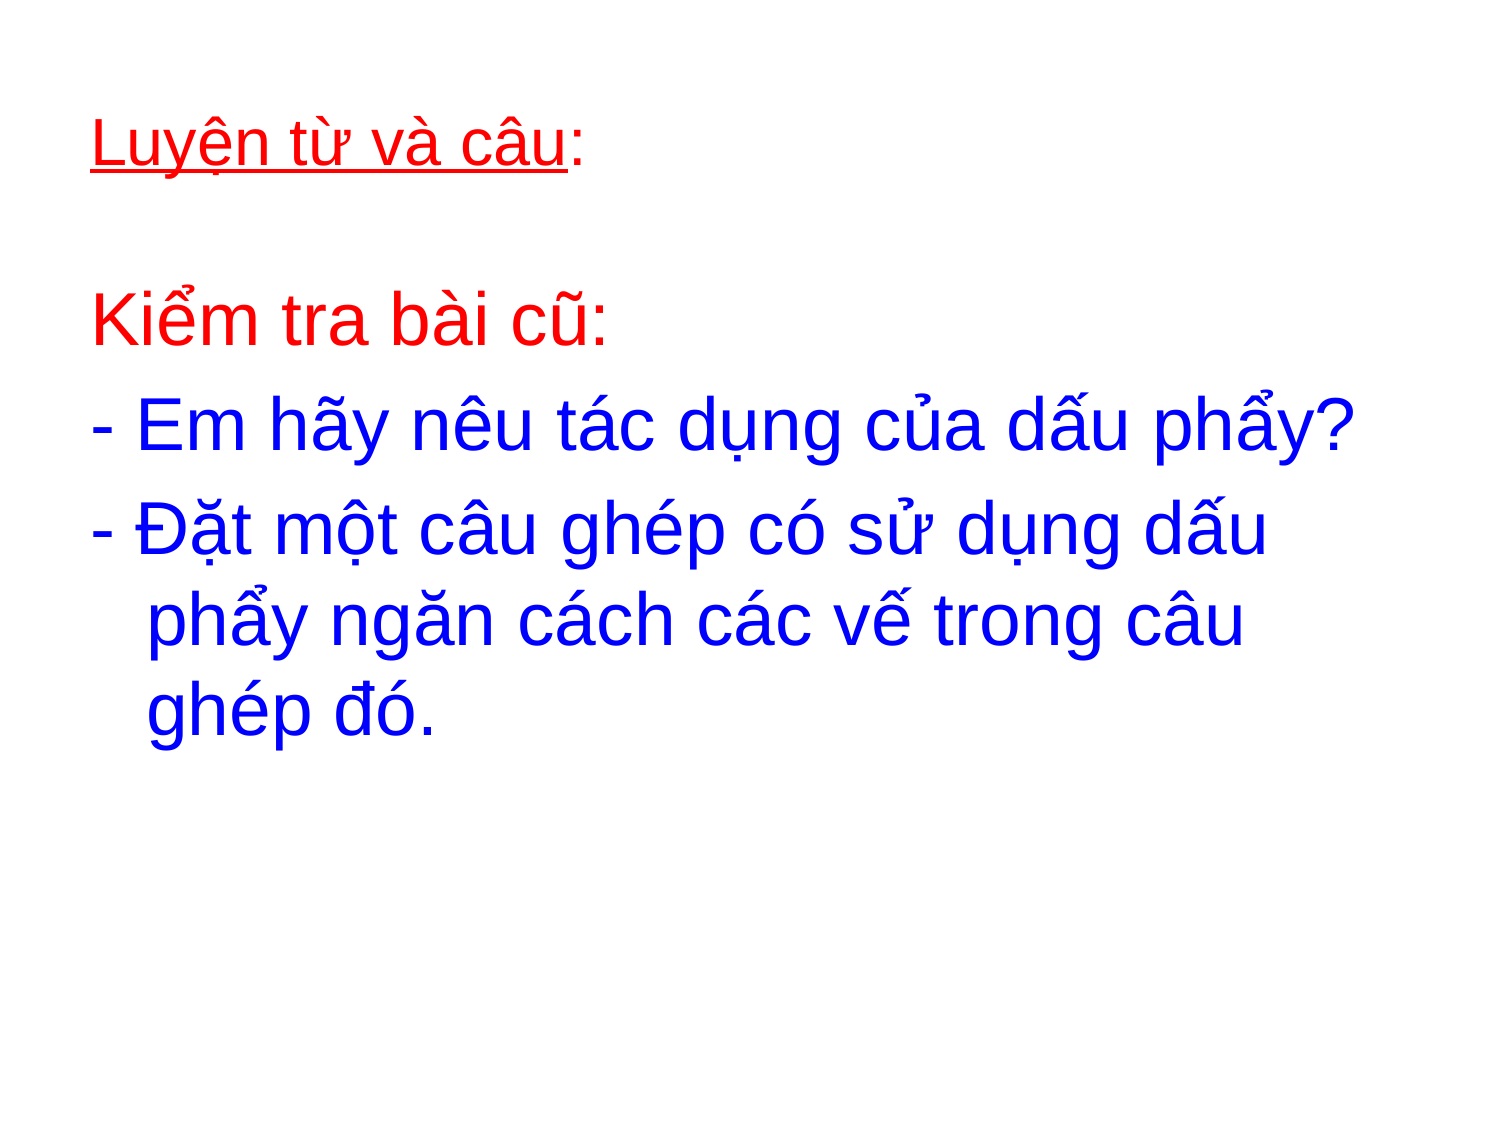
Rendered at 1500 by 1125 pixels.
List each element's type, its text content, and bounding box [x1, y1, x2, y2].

list Kiểm tra bài cũ: - Em hãy nêu tác dụng của dấu phẩy? - Đặt một câu ghép có sử dụng dấu phẩy ngăn cách các vế trong câu ghép đó. [74, 262, 1426, 1006]
title Luyện từ và câu: [74, 44, 1426, 233]
